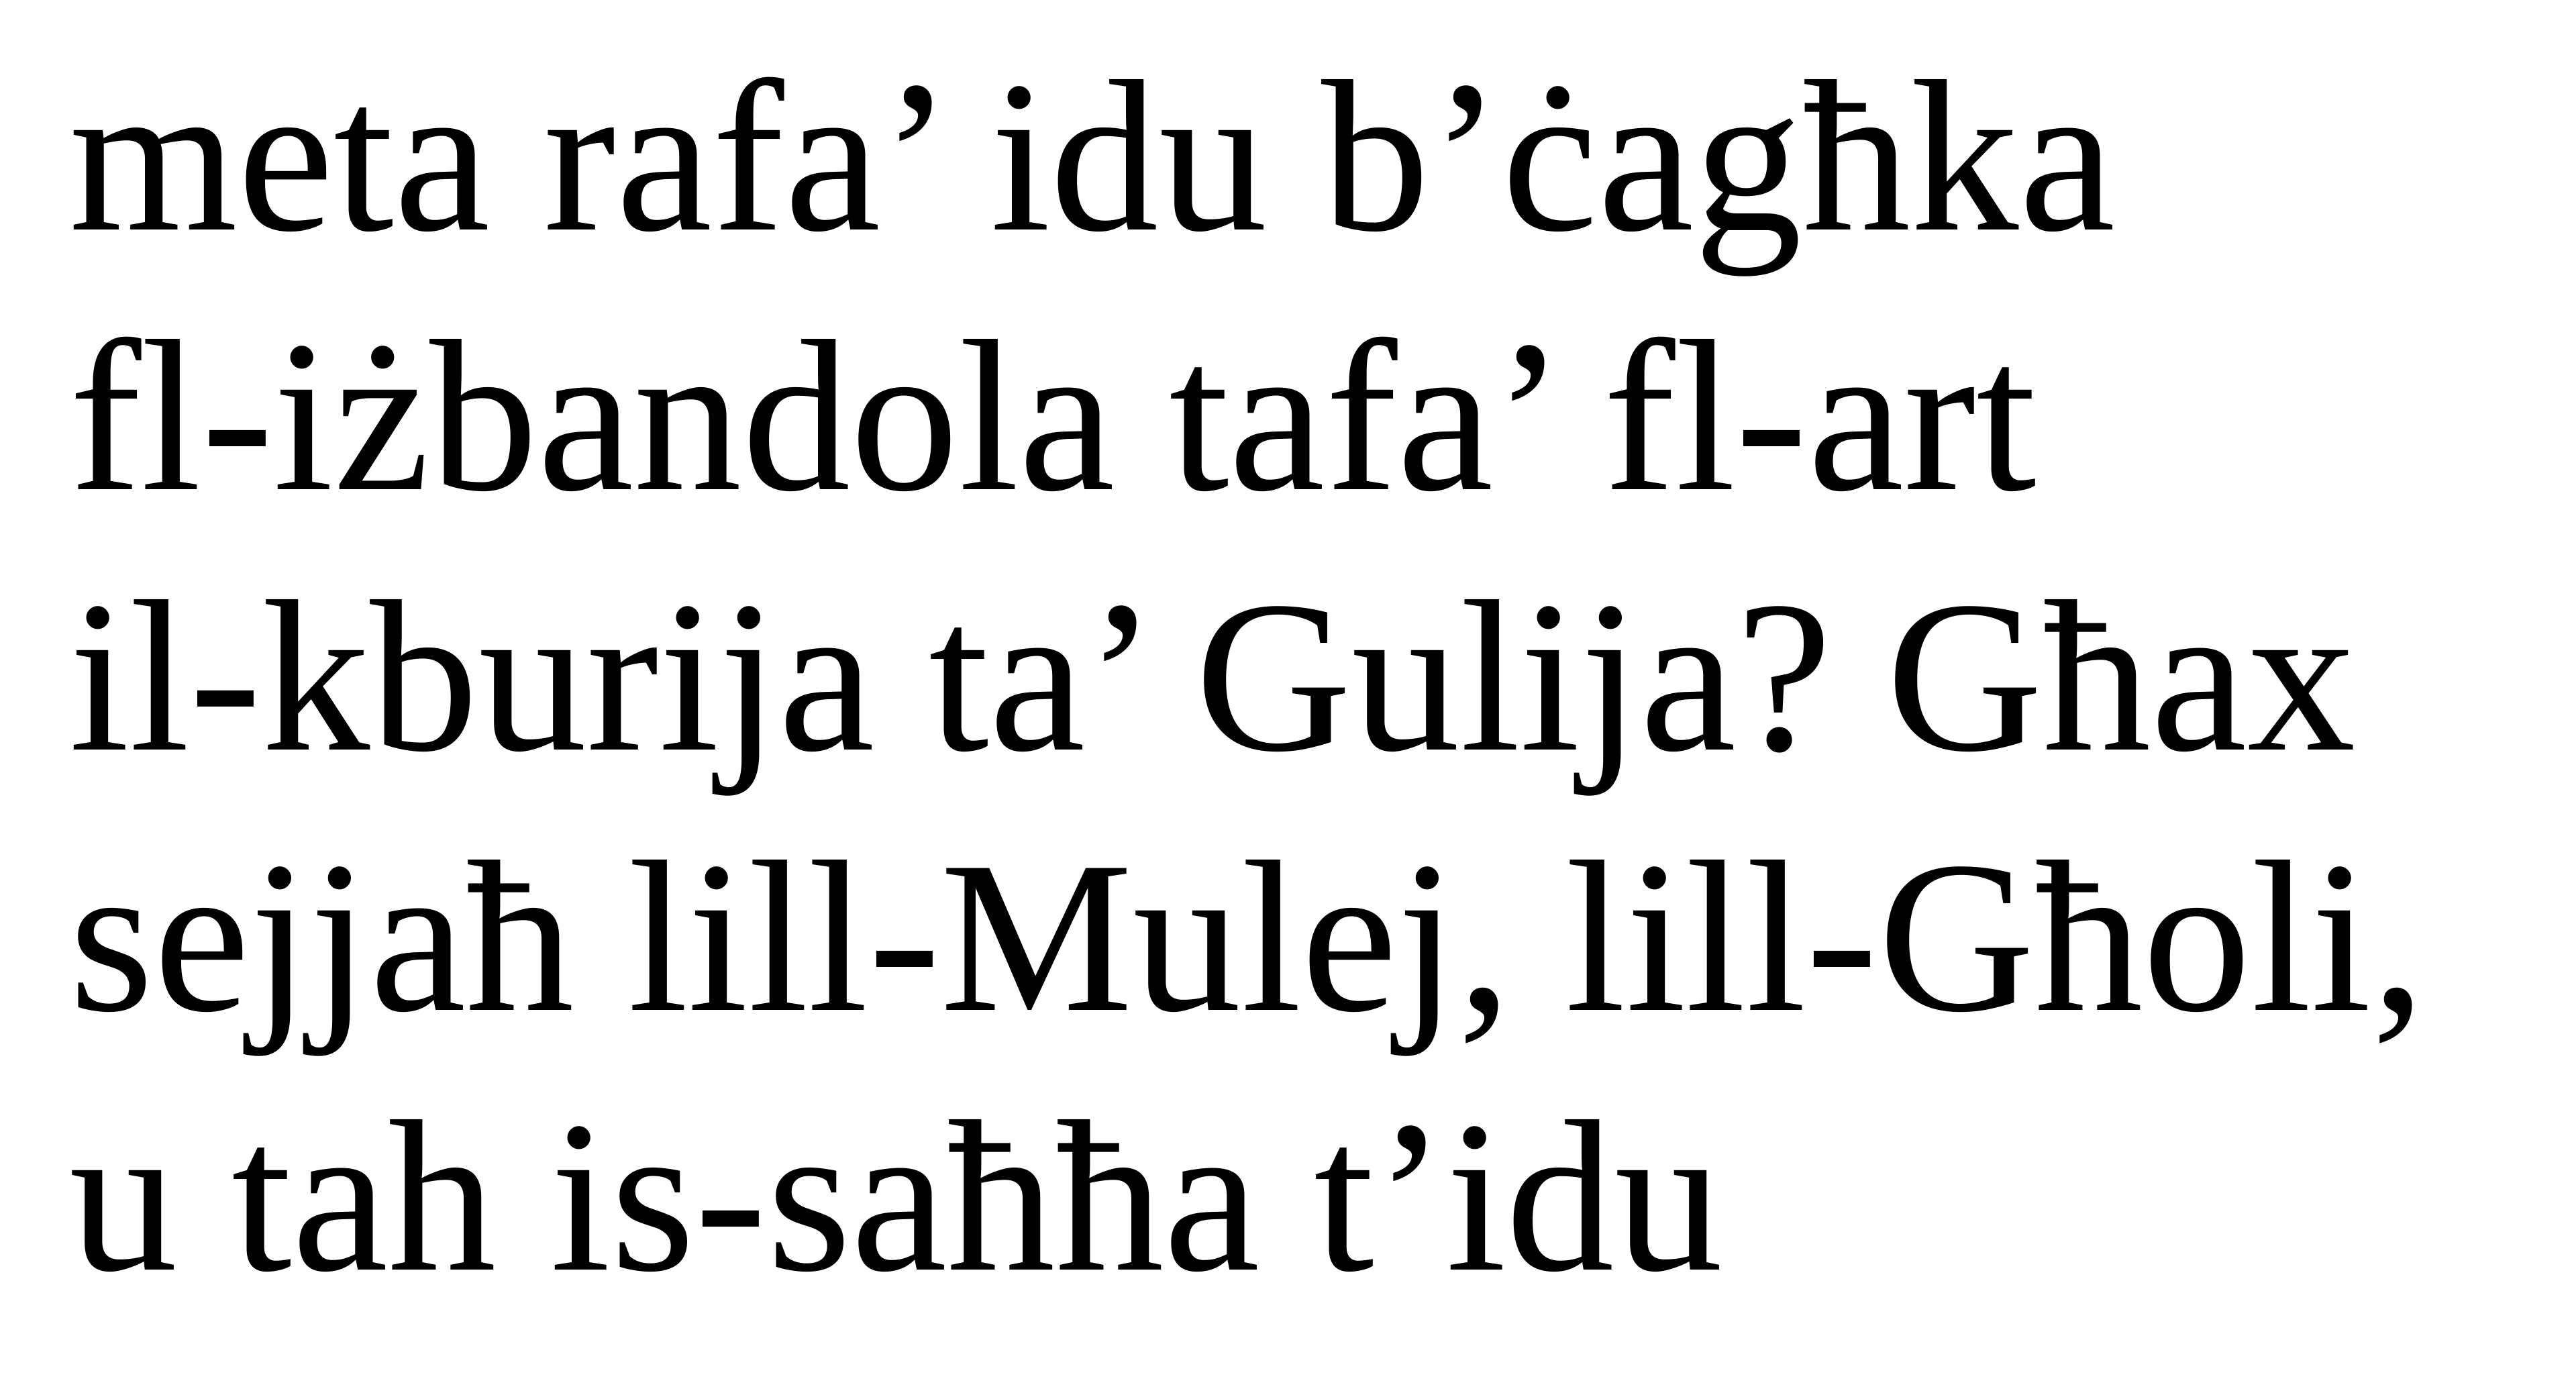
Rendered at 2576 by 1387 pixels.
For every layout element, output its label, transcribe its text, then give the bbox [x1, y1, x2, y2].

text_box meta rafa’ idu b’ċagħka fl-iżbandola tafa’ fl-art il-kburija ta’ Gulija? Għax sejjaħ lill-Mulej, lill-Għoli, u tah is-saħħa t’idu [57, 11, 2520, 1318]
